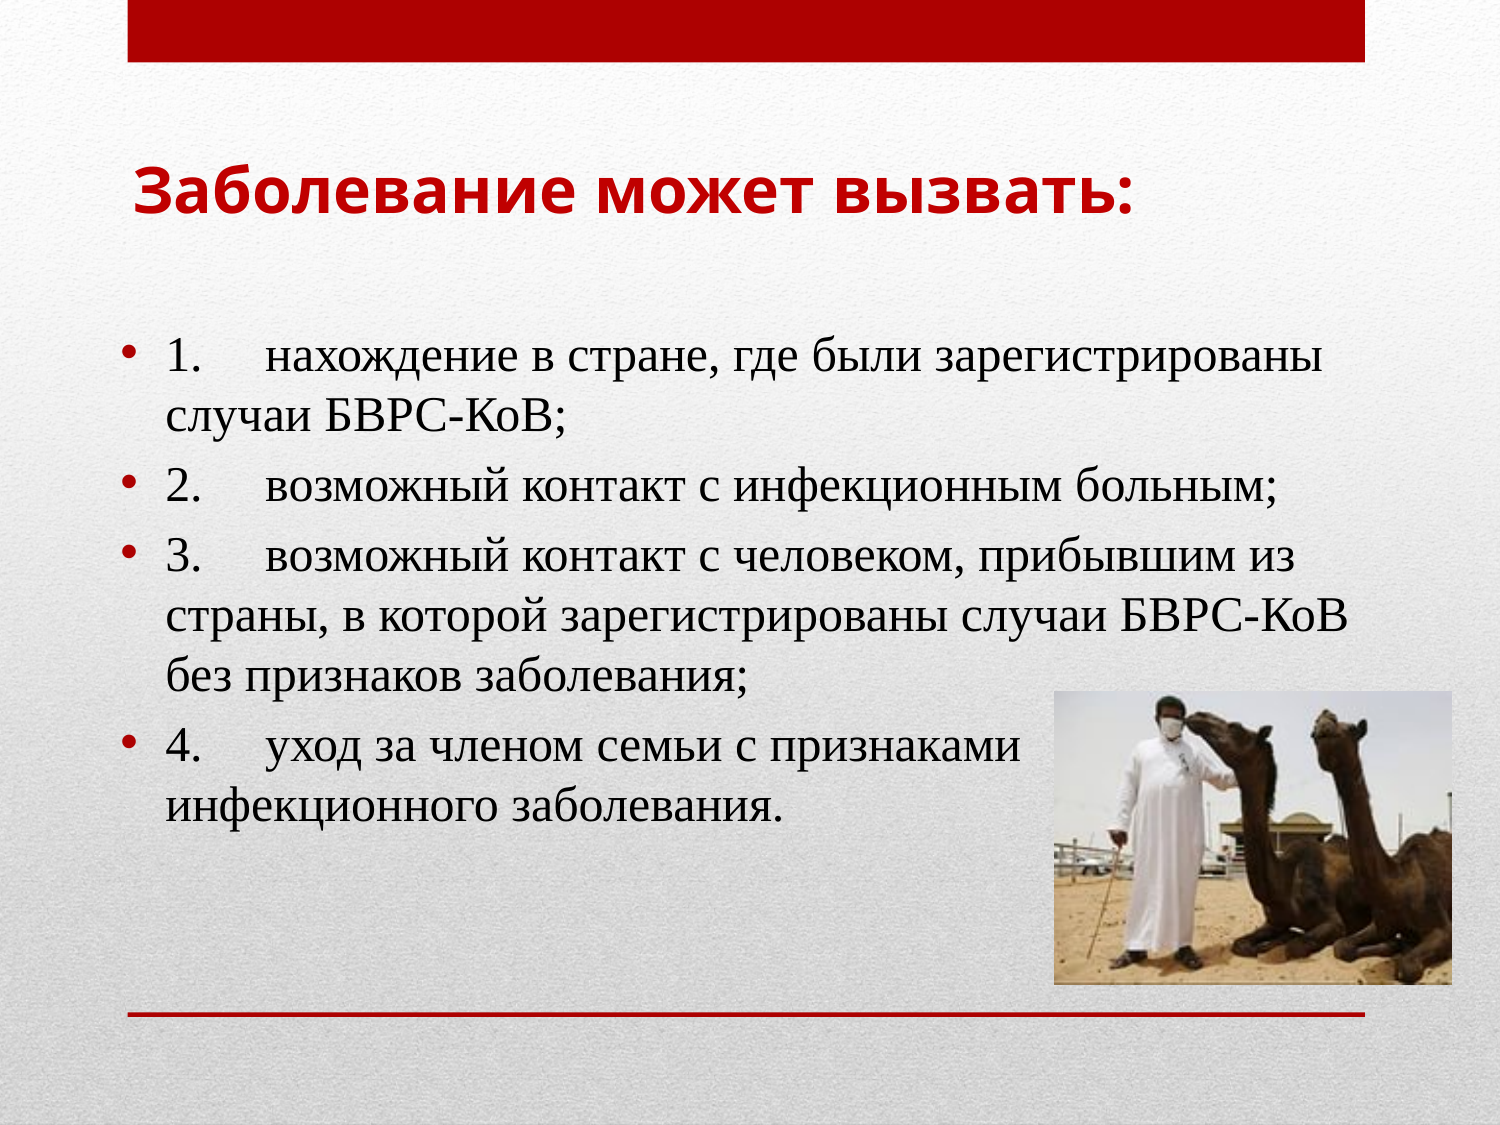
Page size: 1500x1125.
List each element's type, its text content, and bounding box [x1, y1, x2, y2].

list 1. нахождение в стране, где были зарегистрированы случаи БВРС-КоВ; 2. возможный контакт с инфекционным больным; 3. возможный контакт с человеком, прибывшим из страны, в которой зарегистрированы случаи БВРС-КоВ без признаков заболевания; 4. уход за членом семьи с признаками инфекционного заболевания. [105, 292, 1376, 930]
title Заболевание может вызвать: [117, 138, 1390, 311]
picture [1053, 690, 1453, 986]
